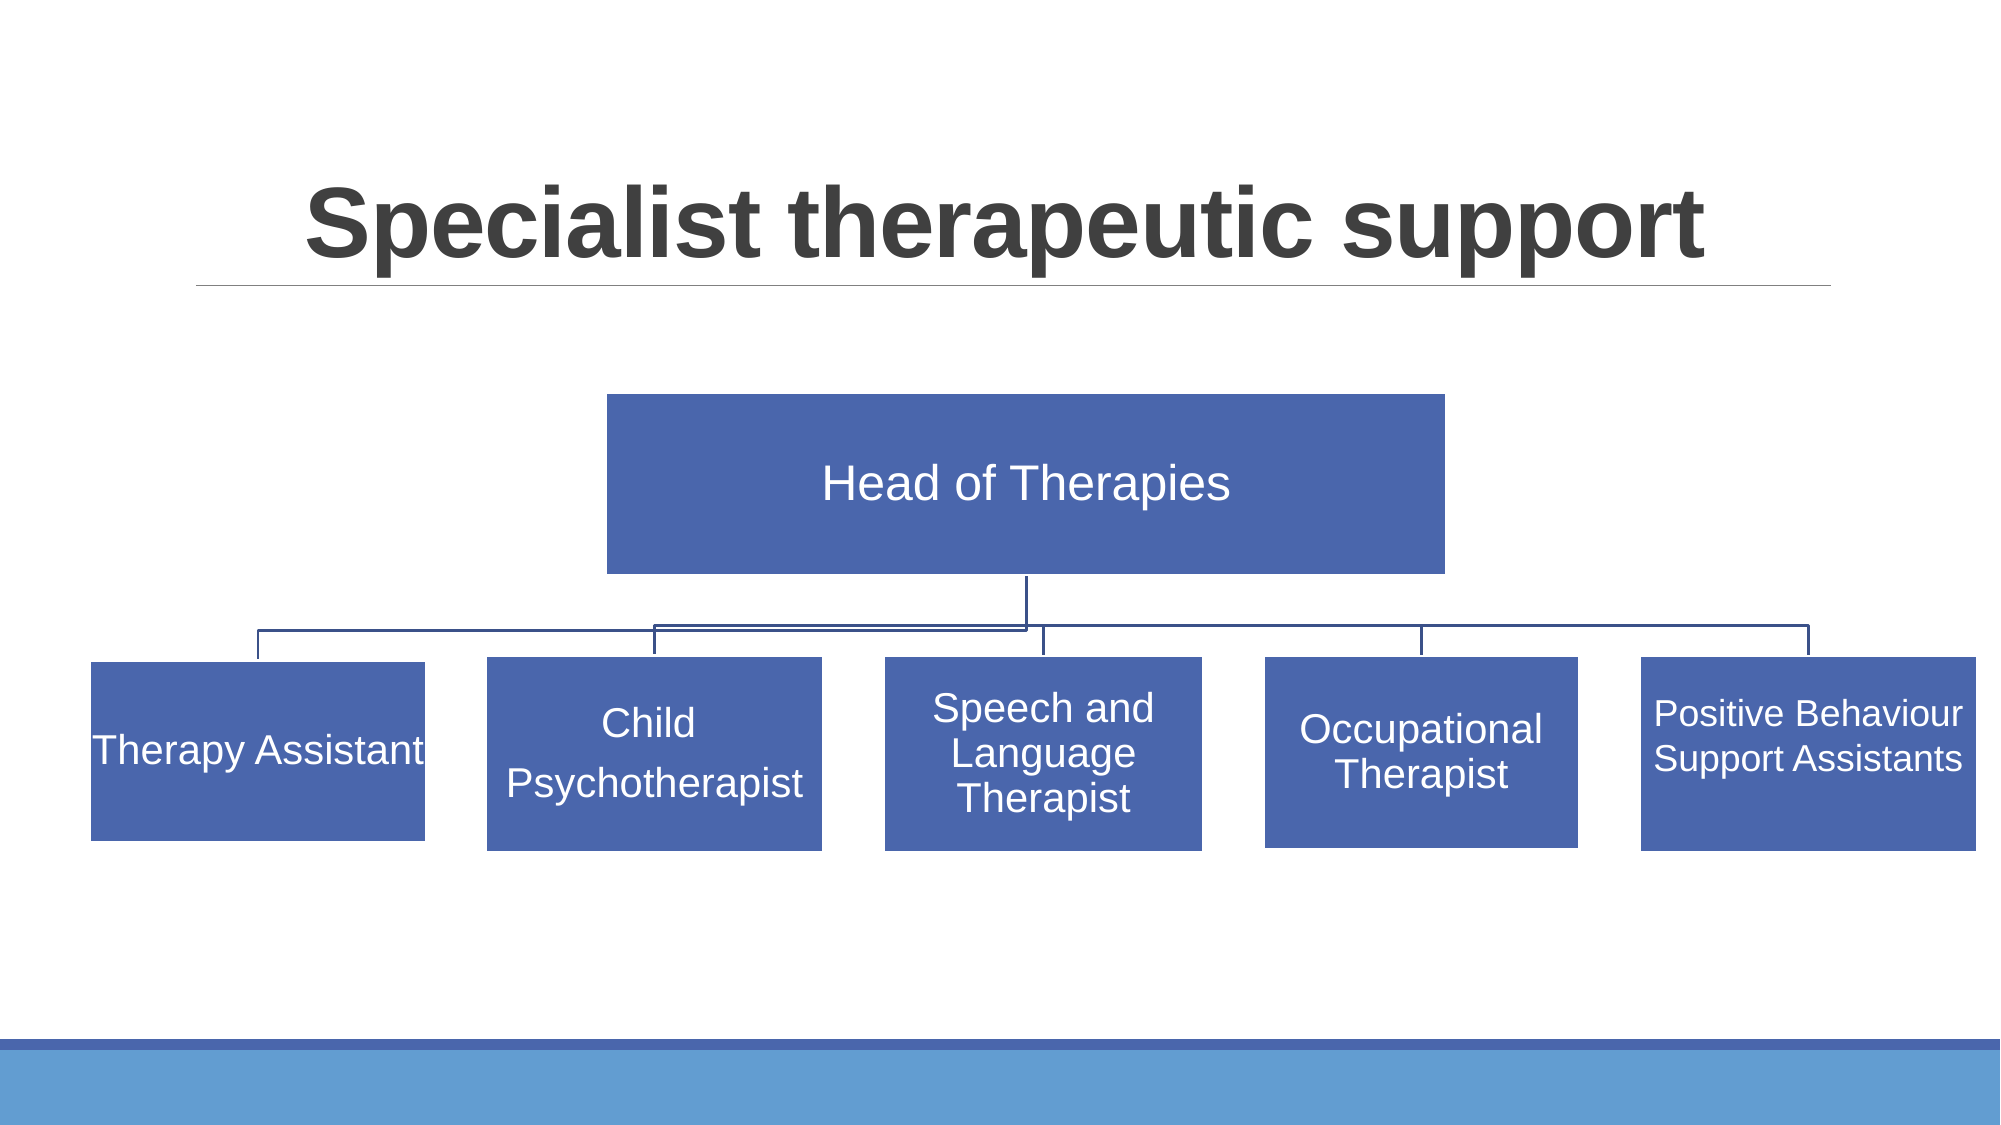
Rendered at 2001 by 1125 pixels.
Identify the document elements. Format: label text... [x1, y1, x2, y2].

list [86, 302, 1979, 964]
title Specialist therapeutic support [180, 47, 1830, 285]
